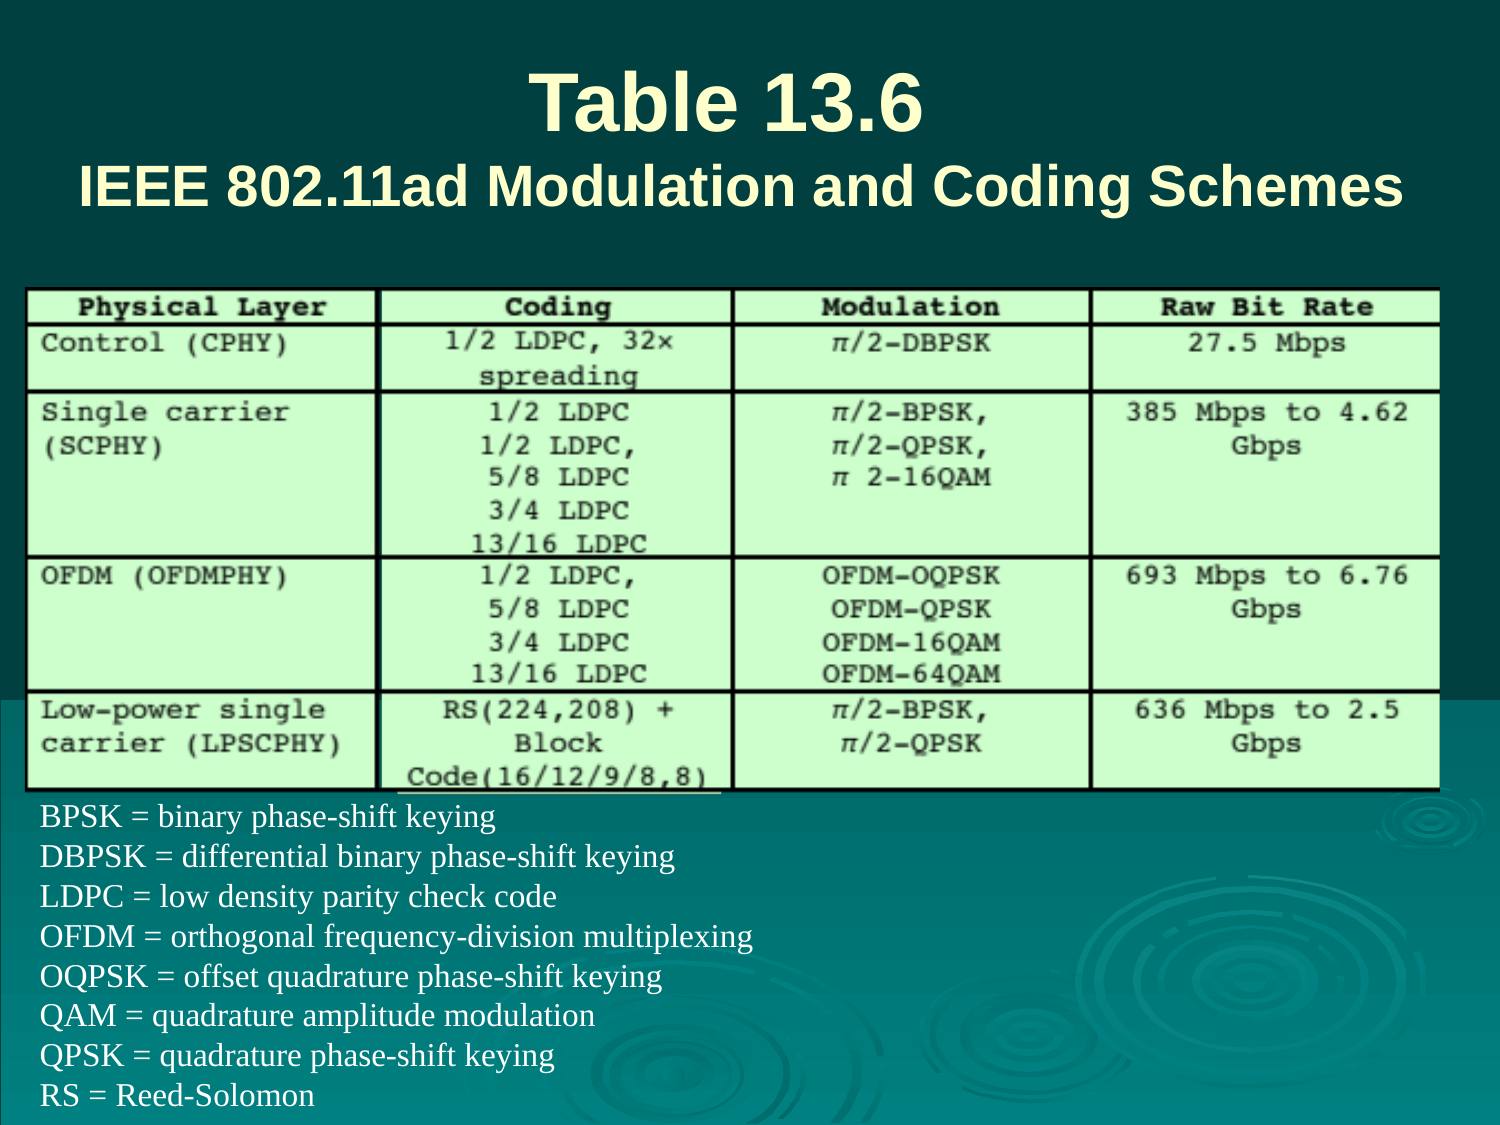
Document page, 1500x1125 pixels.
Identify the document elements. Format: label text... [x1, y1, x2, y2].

picture [24, 287, 1441, 829]
title Table 13.6 IEEE 802.11ad Modulation and Coding Schemes [0, 24, 1500, 243]
text_box BPSK = binary phase-shift keying DBPSK = differential binary phase-shift keying LDPC = low density parity check code OFDM = orthogonal frequency-division multiplexing OQPSK = offset quadrature phase-shift keying QAM = quadrature amplitude modulation QPSK = quadrature phase-shift keying RS = Reed-Solomon [24, 837, 775, 1121]
